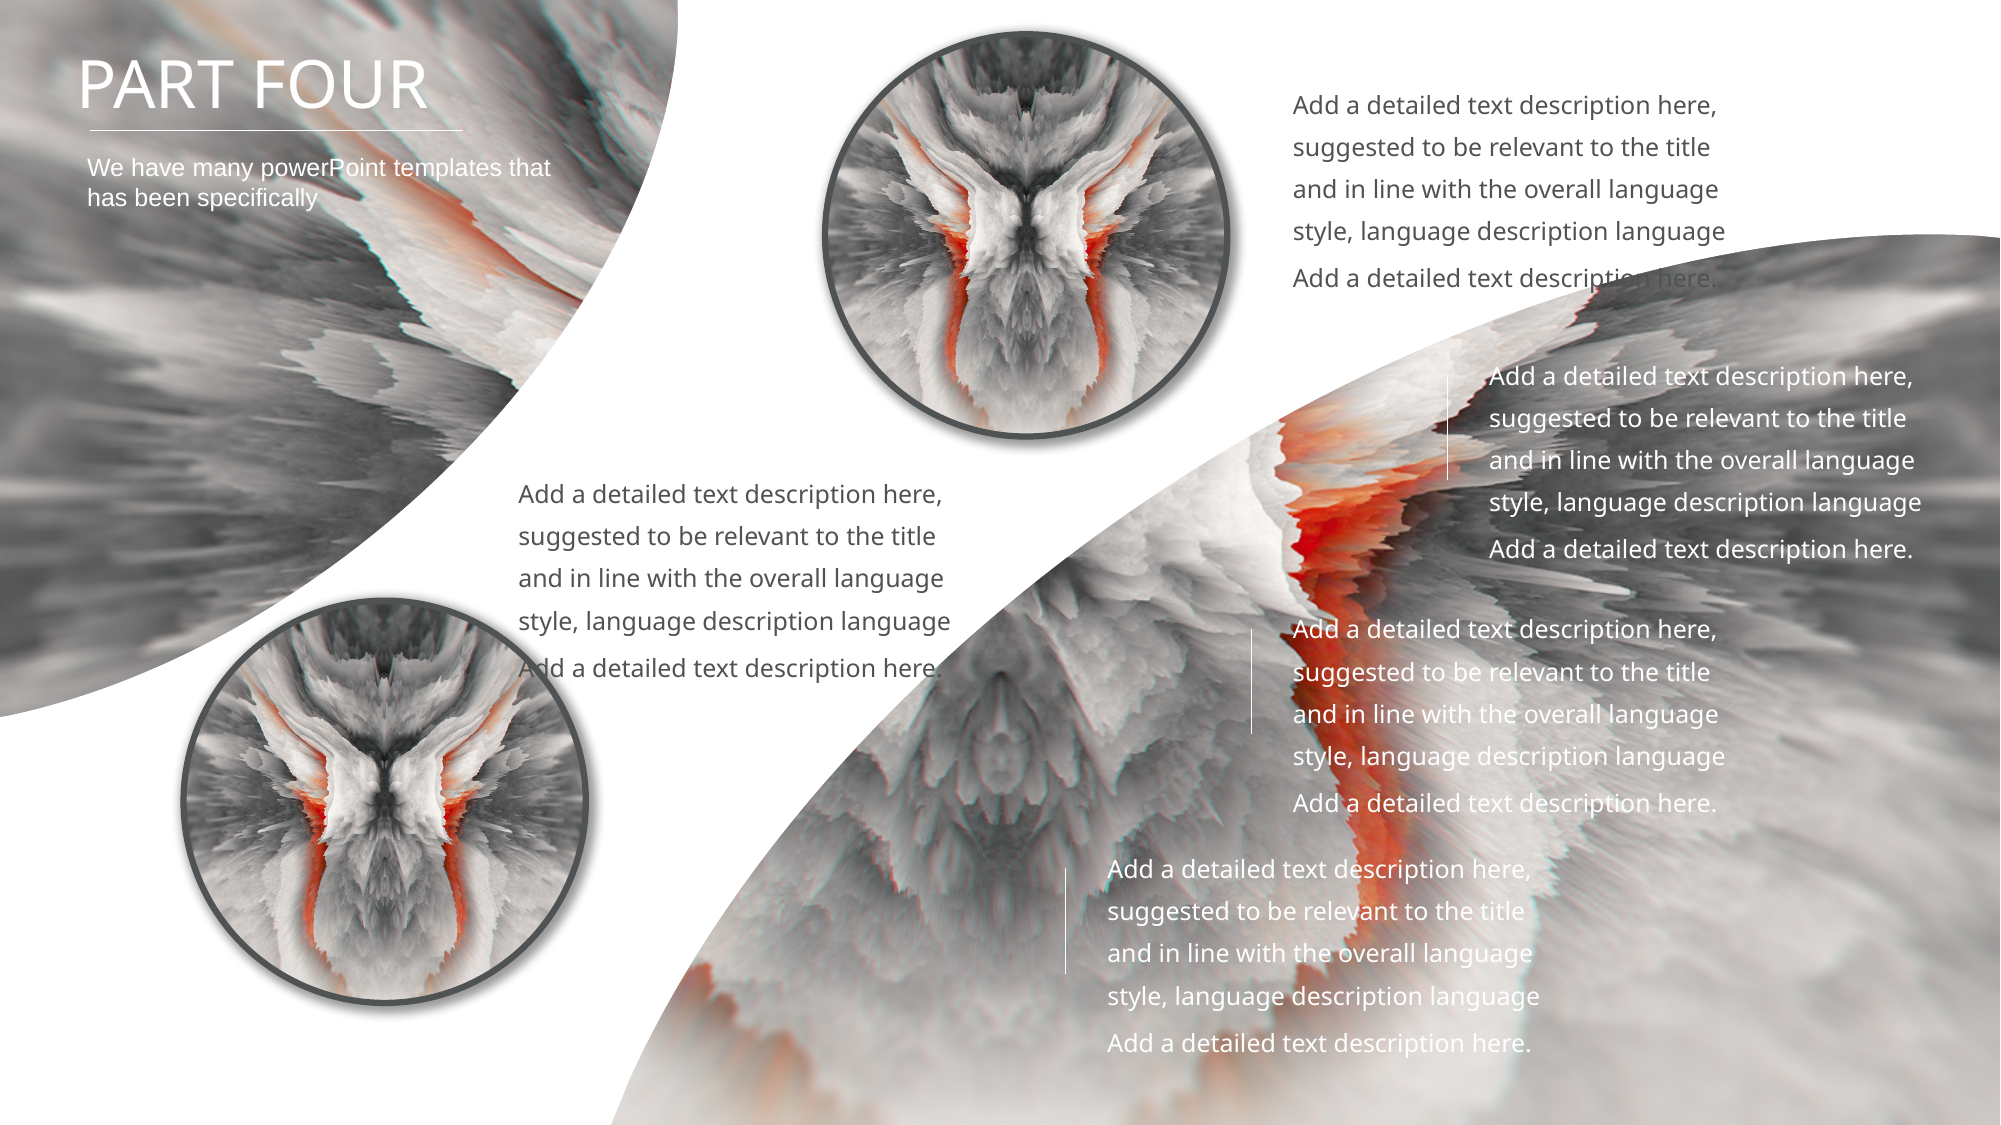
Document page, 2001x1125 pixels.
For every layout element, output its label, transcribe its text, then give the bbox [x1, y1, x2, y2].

text_box Add a detailed text description here, suggested to be relevant to the title and in line with the overall language style, language description language Add a detailed text description here. [1275, 592, 1775, 827]
text_box Add a detailed text description here, suggested to be relevant to the title and in line with the overall language style, language description language Add a detailed text description here. [1089, 832, 1589, 1066]
text_box Add a detailed text description here, suggested to be relevant to the title and in line with the overall language style, language description language Add a detailed text description here. [1275, 68, 1775, 302]
text_box [824, 33, 1229, 438]
text_box [0, 0, 2000, 1125]
text_box Add a detailed text description here, suggested to be relevant to the title and in line with the overall language style, language description language Add a detailed text description here. [1471, 339, 1971, 573]
picture [0, 0, 676, 715]
text_box Add a detailed text description here, suggested to be relevant to the title and in line with the overall language style, language description language Add a detailed text description here. [500, 457, 1000, 692]
text_box [182, 599, 587, 1004]
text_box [0, 34, 578, 221]
picture [613, 236, 2000, 1125]
